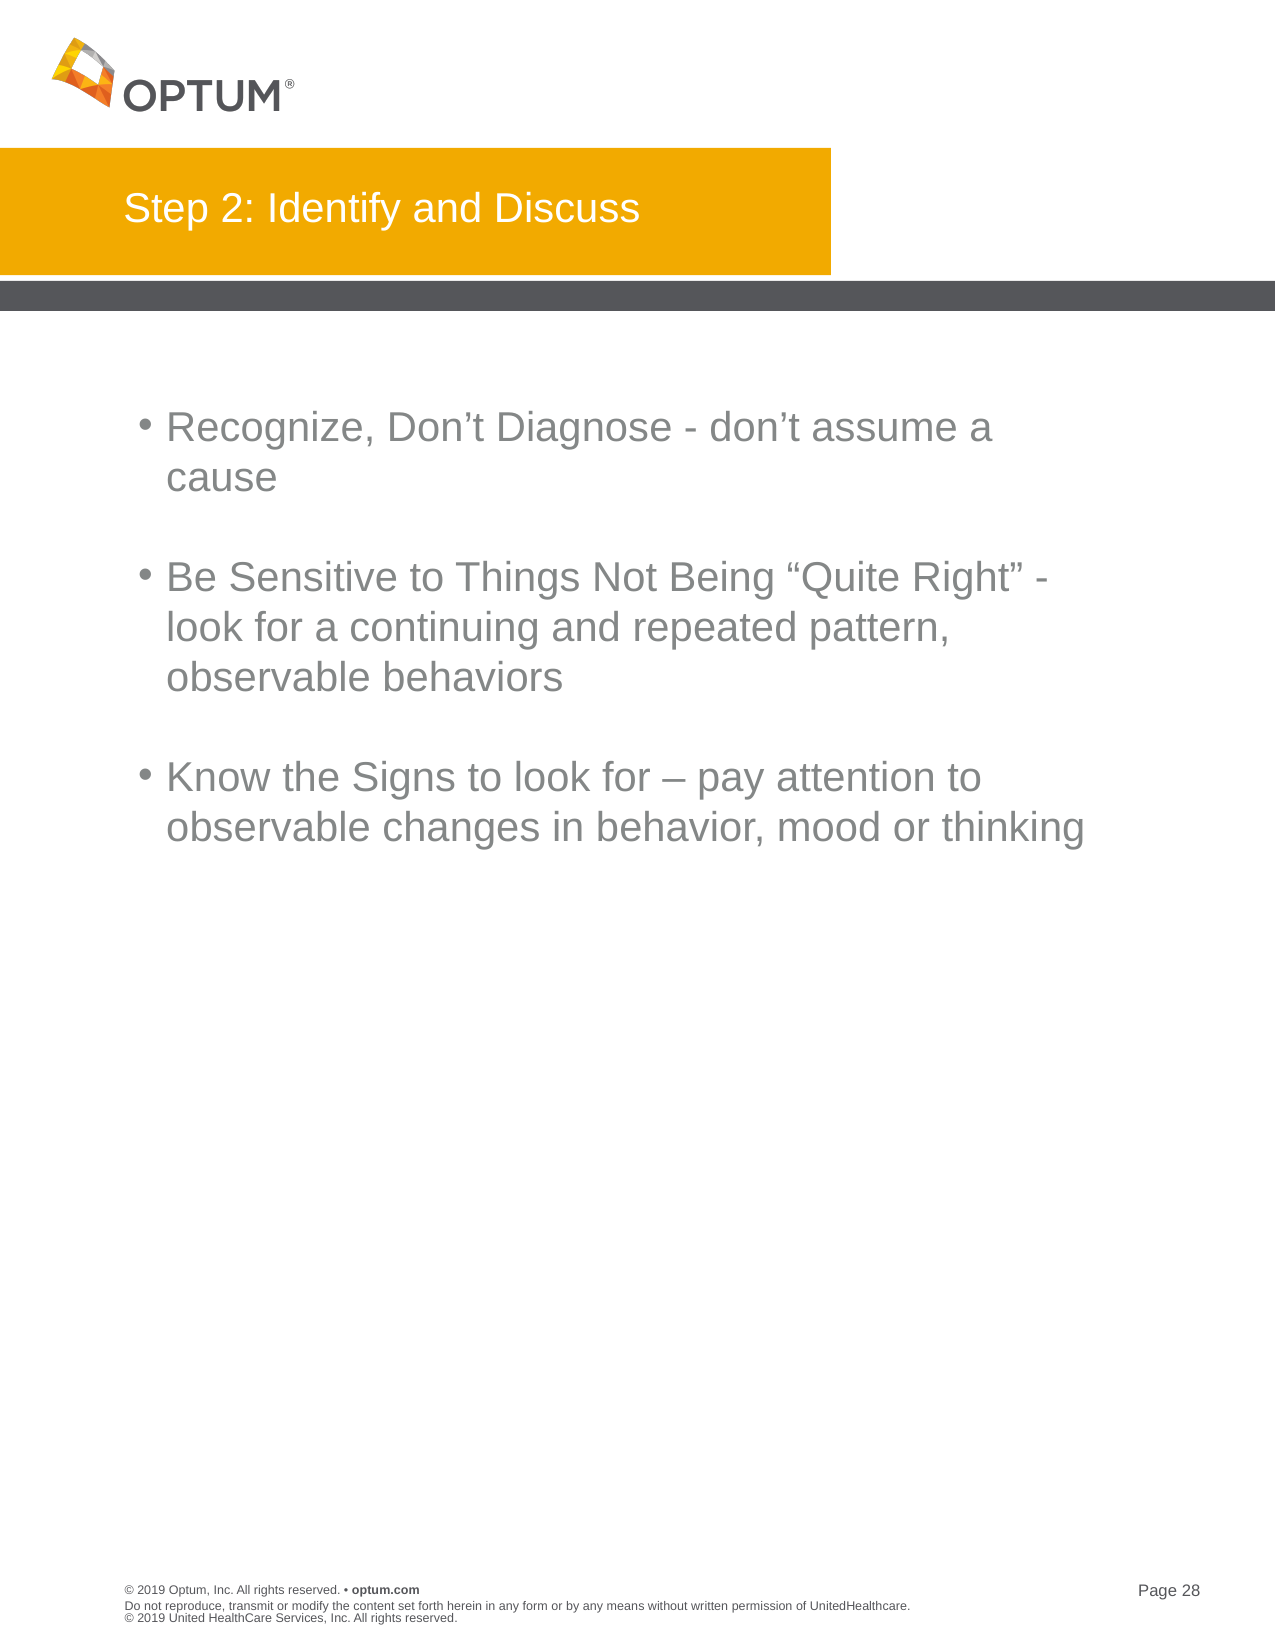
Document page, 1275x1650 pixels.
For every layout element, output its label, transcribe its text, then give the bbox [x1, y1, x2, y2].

title Step 2: Identify and Discuss [123, 186, 799, 242]
text_box Recognize, Don’t Diagnose - don’t assume a cause Be Sensitive to Things Not Being “Quite Right” - look for a continuing and repeated pattern, observable behaviors Know the Signs to look for – pay attention to observable changes in behavior, mood or thinking [123, 391, 1111, 1070]
footer Do not reproduce, transmit or modify the content set forth herein in any form or by any means without written permission of UnitedHealthcare. © 2019 United HealthCare Services, Inc. All rights reserved. [124, 1597, 919, 1628]
picture [27, 13, 319, 136]
